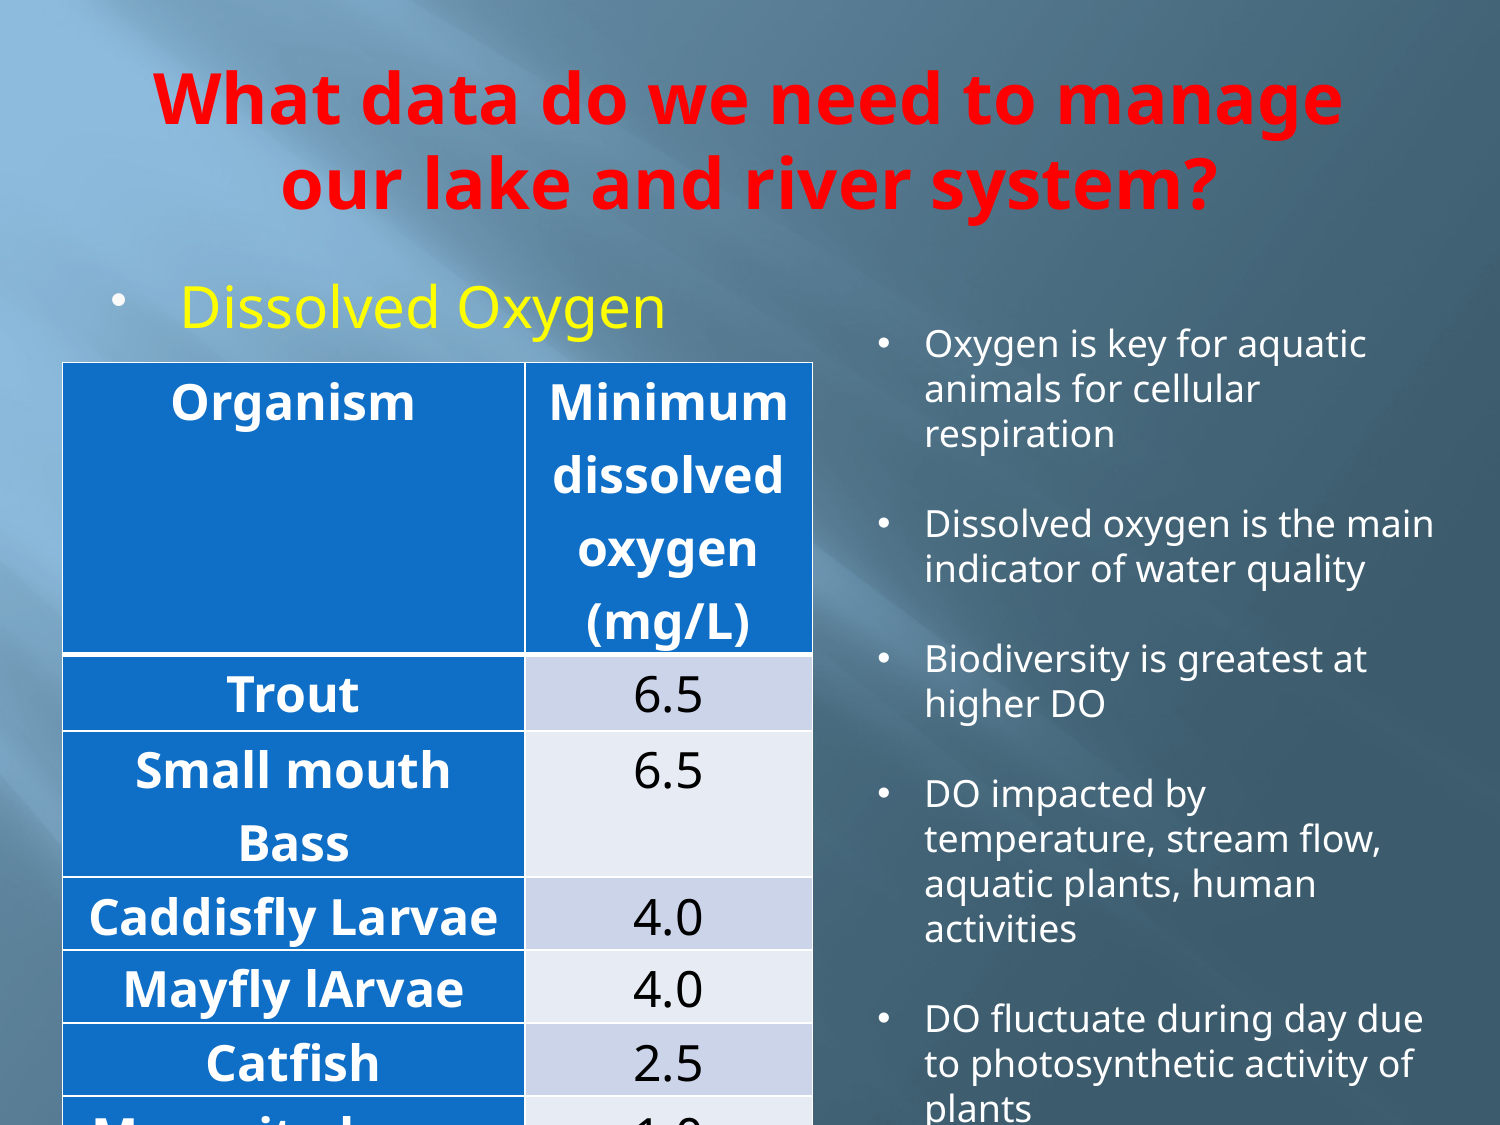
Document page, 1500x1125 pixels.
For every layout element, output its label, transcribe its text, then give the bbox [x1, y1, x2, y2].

table_cell 4.0 [526, 951, 812, 1022]
table_cell Small mouth Bass [63, 732, 524, 876]
table_cell Mayfly lArvae [63, 951, 524, 1022]
table_cell 4.0 [526, 878, 812, 949]
table_cell 1.0 [526, 1097, 812, 1125]
table_cell Catfish [63, 1024, 524, 1095]
title What data do we need to manage our lake and river system? [75, 45, 1425, 233]
table_cell Trout [63, 657, 524, 730]
table_cell Mosquito larvae [63, 1097, 524, 1125]
table_cell Caddisfly Larvae [63, 878, 524, 949]
table_header Organism [63, 363, 524, 652]
table_header Minimum dissolved oxygen (mg/L) [526, 363, 812, 652]
table_cell 6.5 [526, 732, 812, 876]
list Dissolved Oxygen [75, 262, 1425, 1035]
table_cell 6.5 [526, 657, 812, 730]
table_cell 2.5 [526, 1024, 812, 1095]
text_box Oxygen is key for aquatic animals for cellular respiration Dissolved oxygen is the main indicator of water quality Biodiversity is greatest at higher DO DO impacted by temperature, stream flow, aquatic plants, human activities DO fluctuate during day due to photosynthetic activity of plants [862, 312, 1463, 1125]
